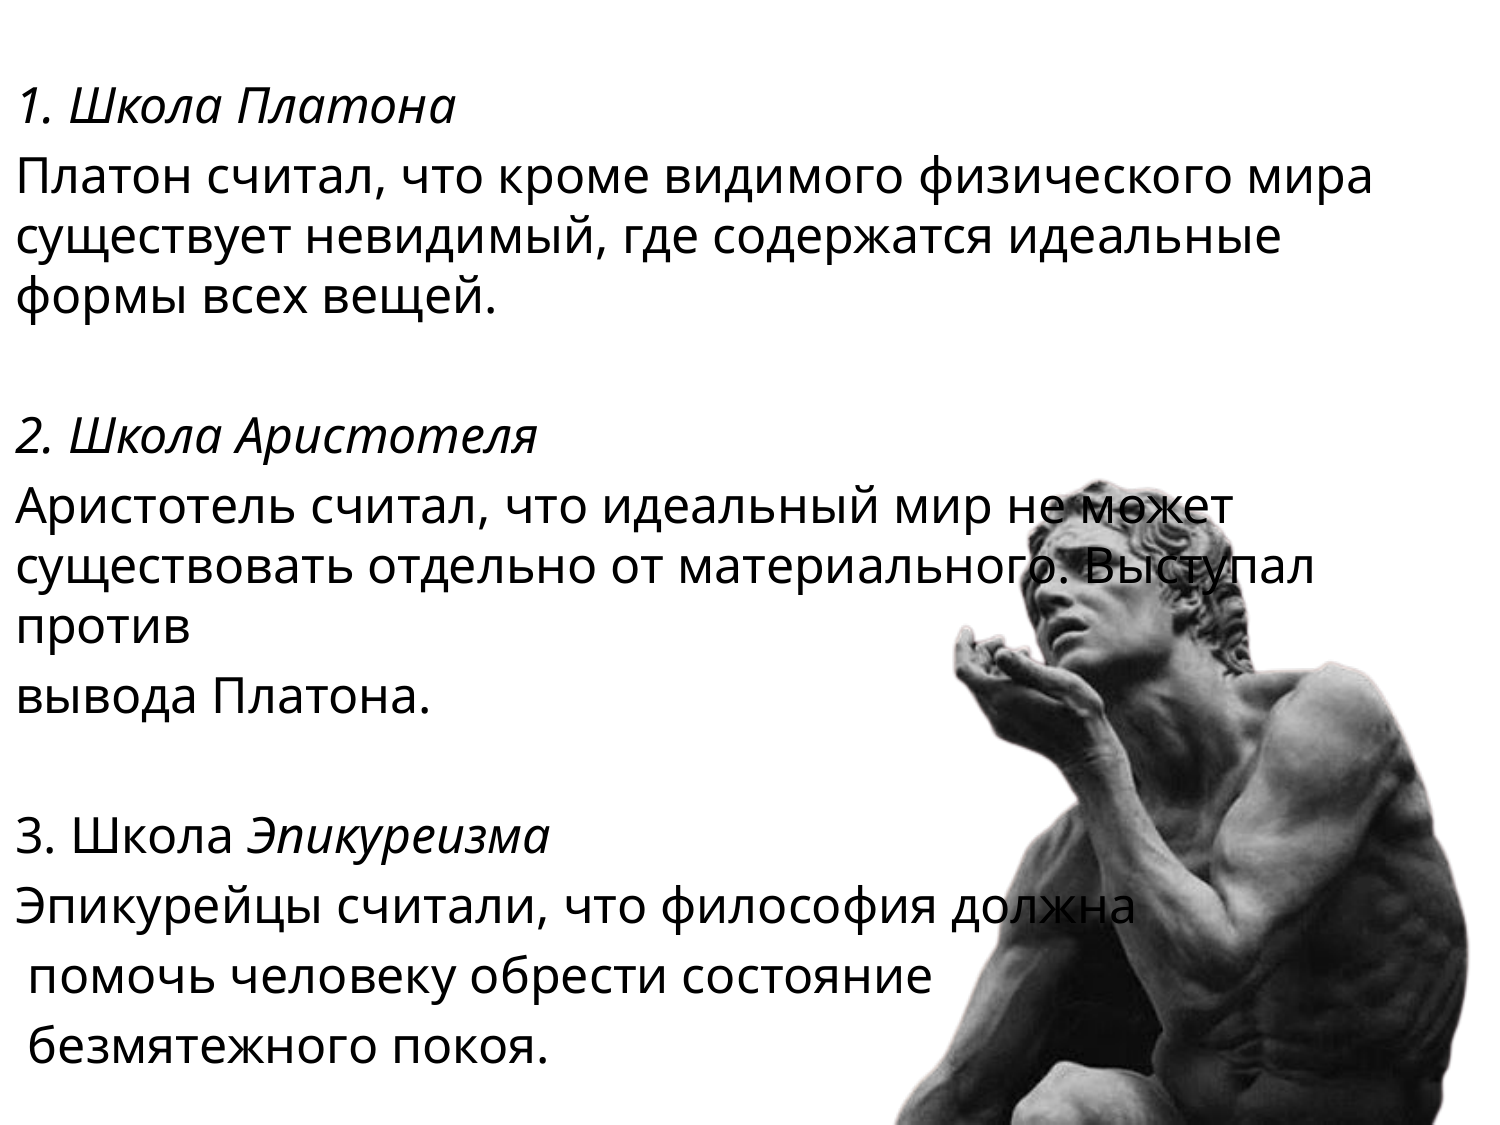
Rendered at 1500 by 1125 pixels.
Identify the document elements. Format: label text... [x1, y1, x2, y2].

picture [782, 432, 1500, 1125]
list 1. Школа Платона Платон считал, что кроме видимого физического мира существует невидимый, где содержатся идеальные формы всех вещей. 2. Школа Аристотеля Аристотель считал, что идеальный мир не может существовать отдельно от материального. Выступал против вывода Платона. 3. Школа Эпикуреизма Эпикурейцы считали, что философия должна помочь человеку обрести состояние безмятежного покоя. [0, 66, 1442, 1125]
